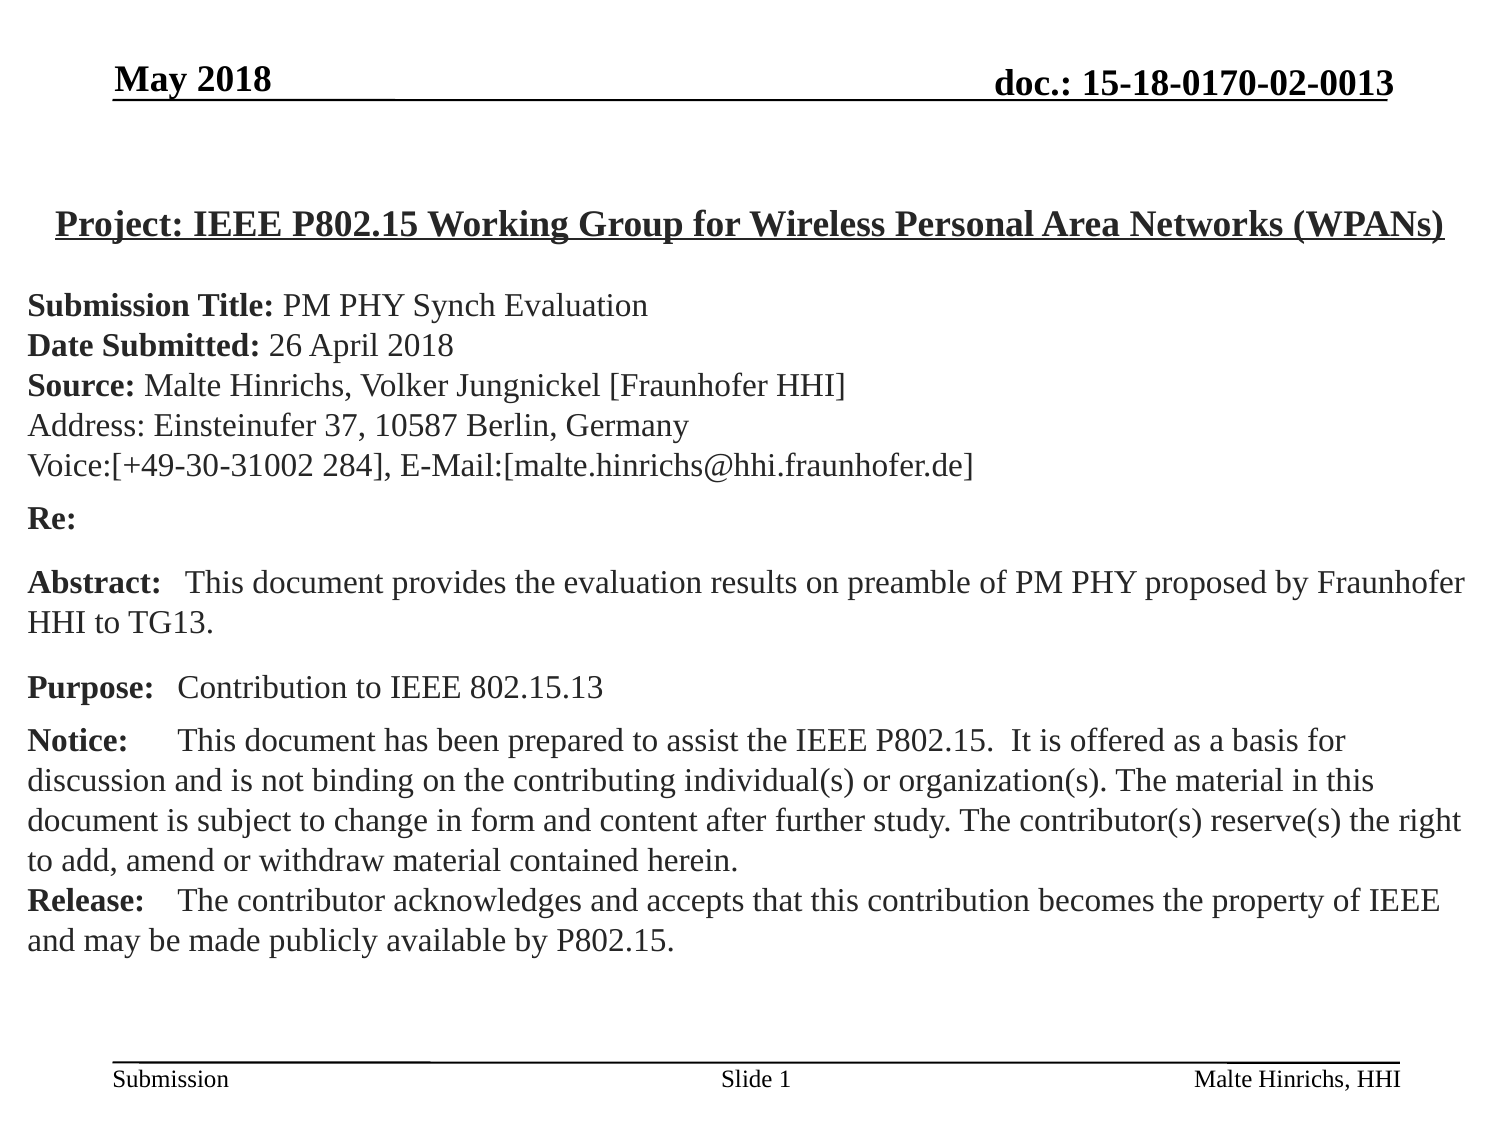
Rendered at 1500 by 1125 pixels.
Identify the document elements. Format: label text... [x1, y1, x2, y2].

text_box Project: IEEE P802.15 Working Group for Wireless Personal Area Networks (WPANs) Submission Title: PM PHY Synch Evaluation Date Submitted: 26 April 2018 Source: Malte Hinrichs, Volker Jungnickel [Fraunhofer HHI] Address: Einsteinufer 37, 10587 Berlin, Germany Voice:[+49-30-31002 284], E-Mail:[malte.hinrichs@hhi.fraunhofer.de] Re: Abstract: This document provides the evaluation results on preamble of PM PHY proposed by Fraunhofer HHI to TG13. Purpose: Contribution to IEEE 802.15.13 Notice: This document has been prepared to assist the IEEE P802.15. It is offered as a basis for discussion and is not binding on the contributing individual(s) or organization(s). The material in this document is subject to change in form and content after further study. The contributor(s) reserve(s) the right to add, amend or withdraw material contained herein. Release: The contributor acknowledges and accepts that this contribution becomes the property of IEEE and may be made publicly available by P802.15. [12, 191, 1488, 965]
slide_number Slide 1 [712, 1061, 800, 1123]
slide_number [114, 54, 423, 100]
footer Malte Hinrichs, HHI [878, 1061, 1402, 1093]
